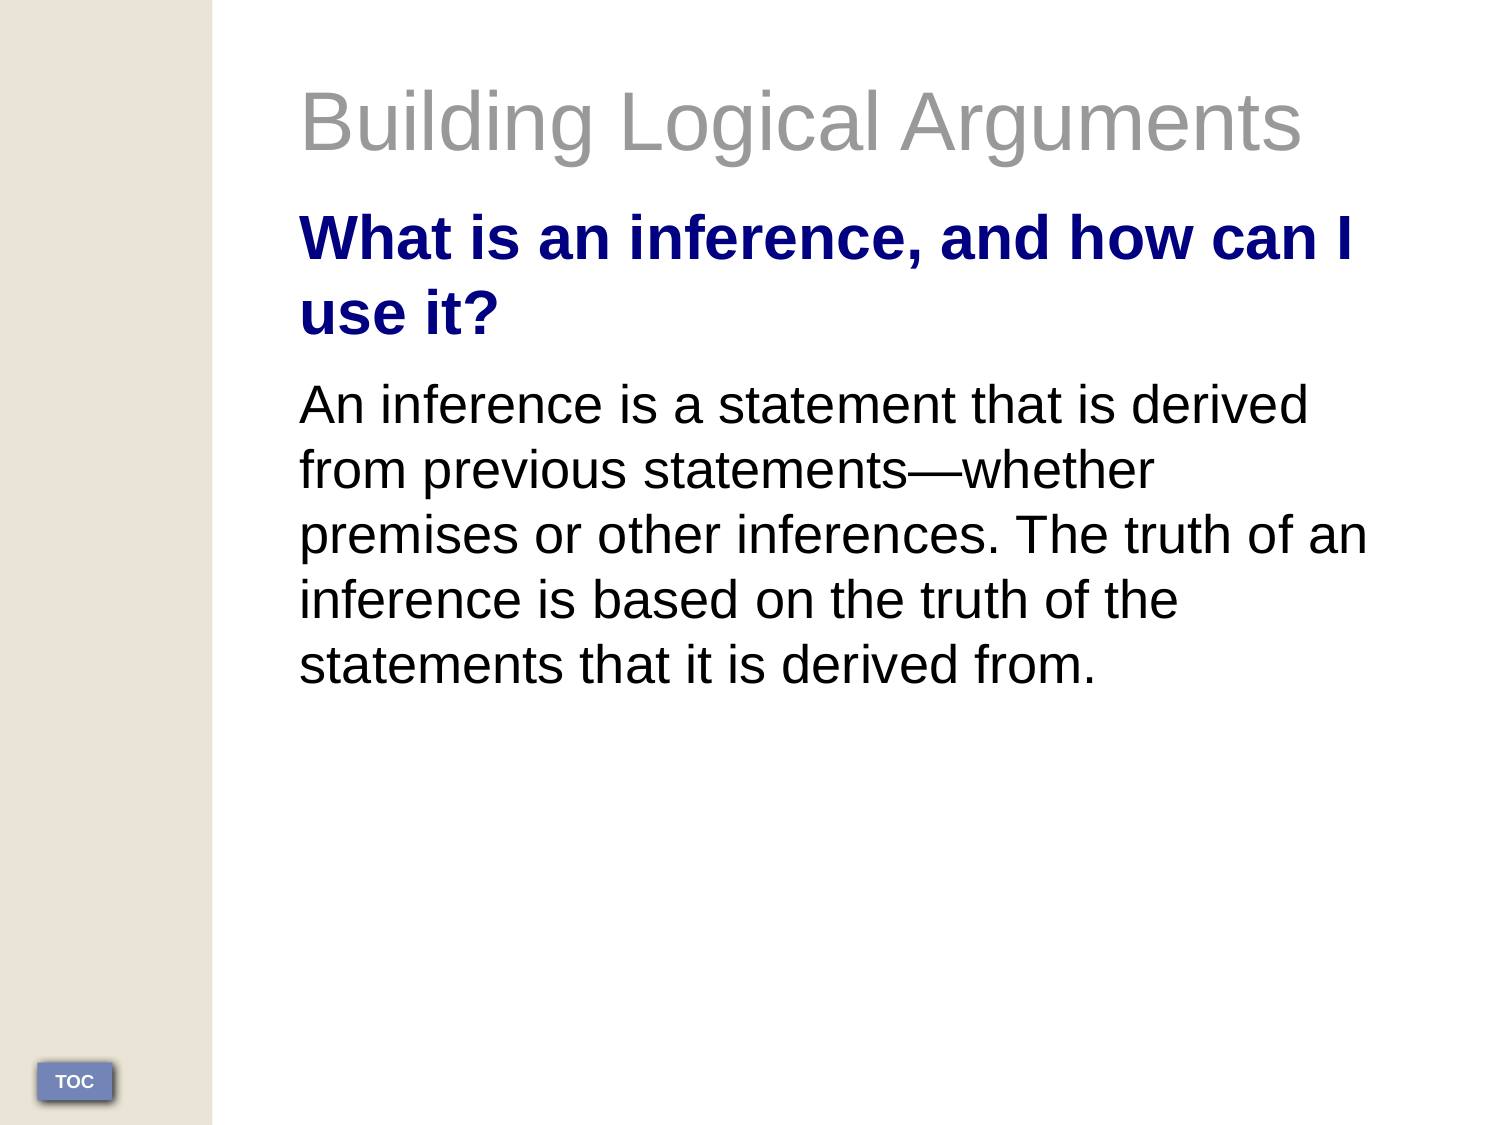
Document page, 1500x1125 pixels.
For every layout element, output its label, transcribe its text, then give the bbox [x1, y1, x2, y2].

text_box Building Logical Arguments What is an inference, and how can I use it? An inference is a statement that is derived from previous statements—whether premises or other inferences. The truth of an inference is based on the truth of the statements that it is derived from. [284, 59, 1395, 1050]
